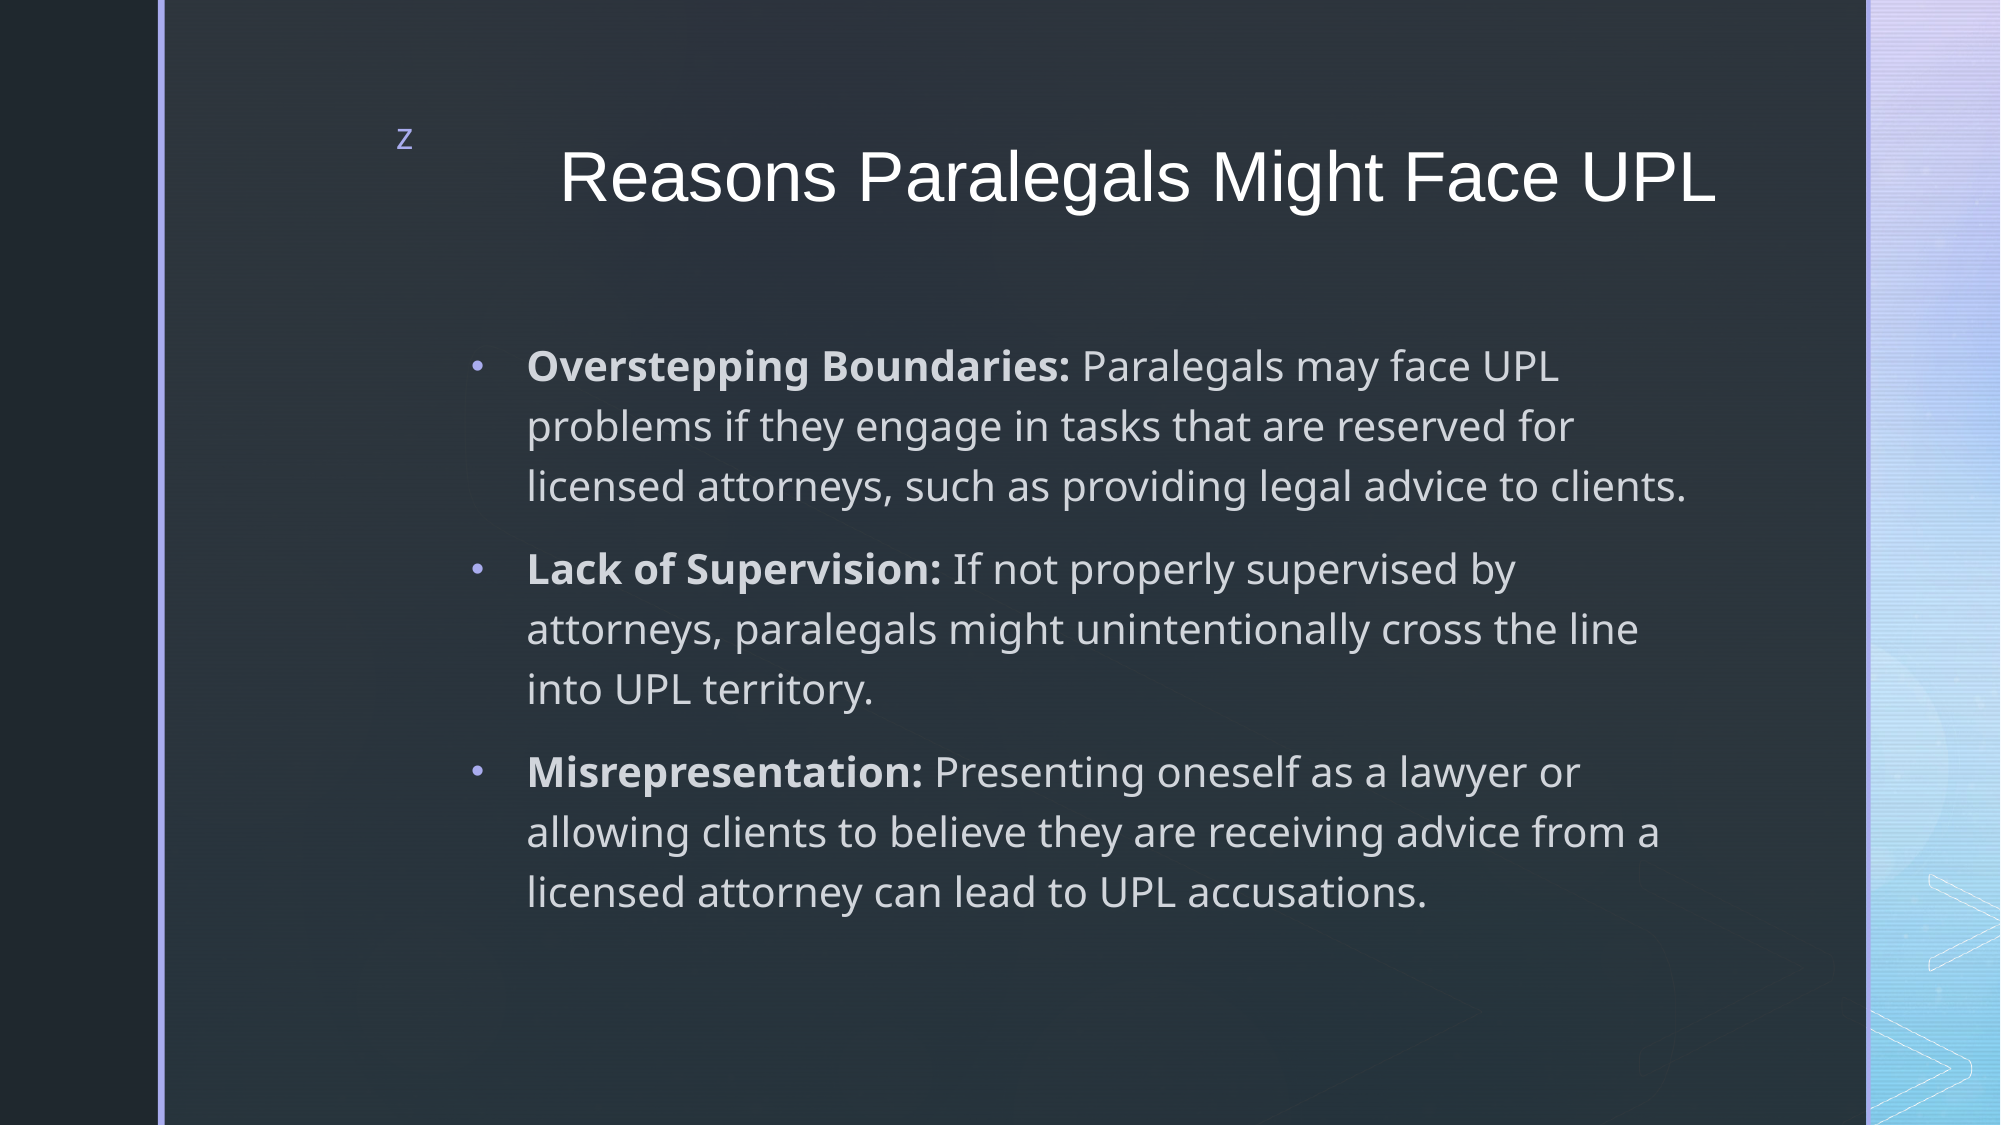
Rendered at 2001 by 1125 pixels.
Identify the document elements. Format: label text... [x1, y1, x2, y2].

list Overstepping Boundaries: Paralegals may face UPL problems if they engage in tasks that are reserved for licensed attorneys, such as providing legal advice to clients. Lack of Supervision: If not properly supervised by attorneys, paralegals might unintentionally cross the line into UPL territory. Misrepresentation: Presenting oneself as a lawyer or allowing clients to believe they are receiving advice from a licensed attorney can lead to UPL accusations. [454, 336, 1734, 993]
picture [1871, 0, 2001, 1125]
title Reasons Paralegals Might Face UPL [428, 132, 1734, 310]
